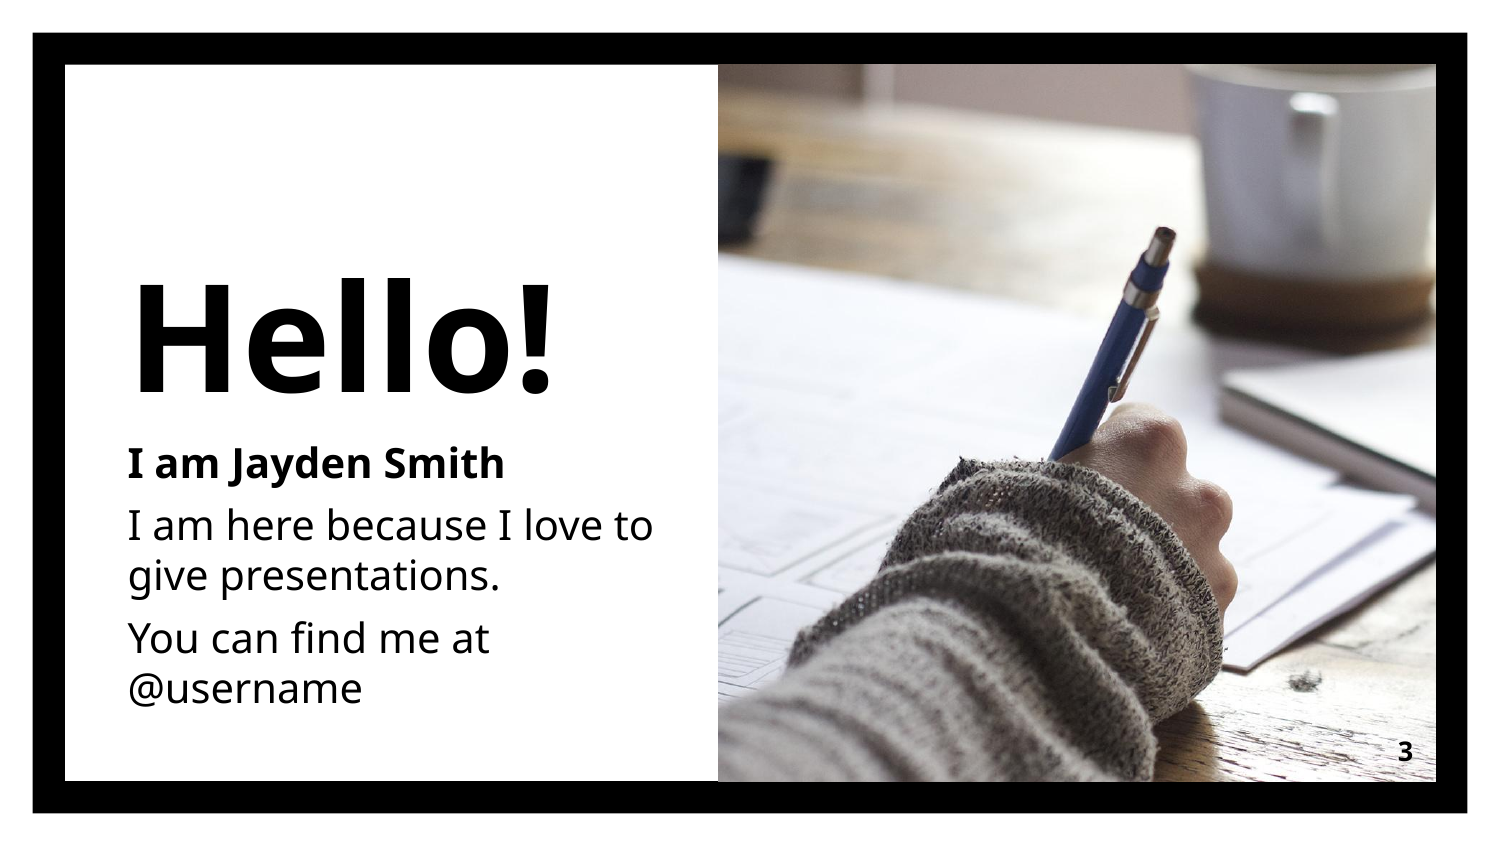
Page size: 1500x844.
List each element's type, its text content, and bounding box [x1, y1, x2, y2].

title Hello! [112, 247, 682, 396]
subtitle I am Jayden Smith I am here because I love to give presentations. You can find me at @username [112, 396, 682, 727]
picture [718, 64, 1436, 782]
